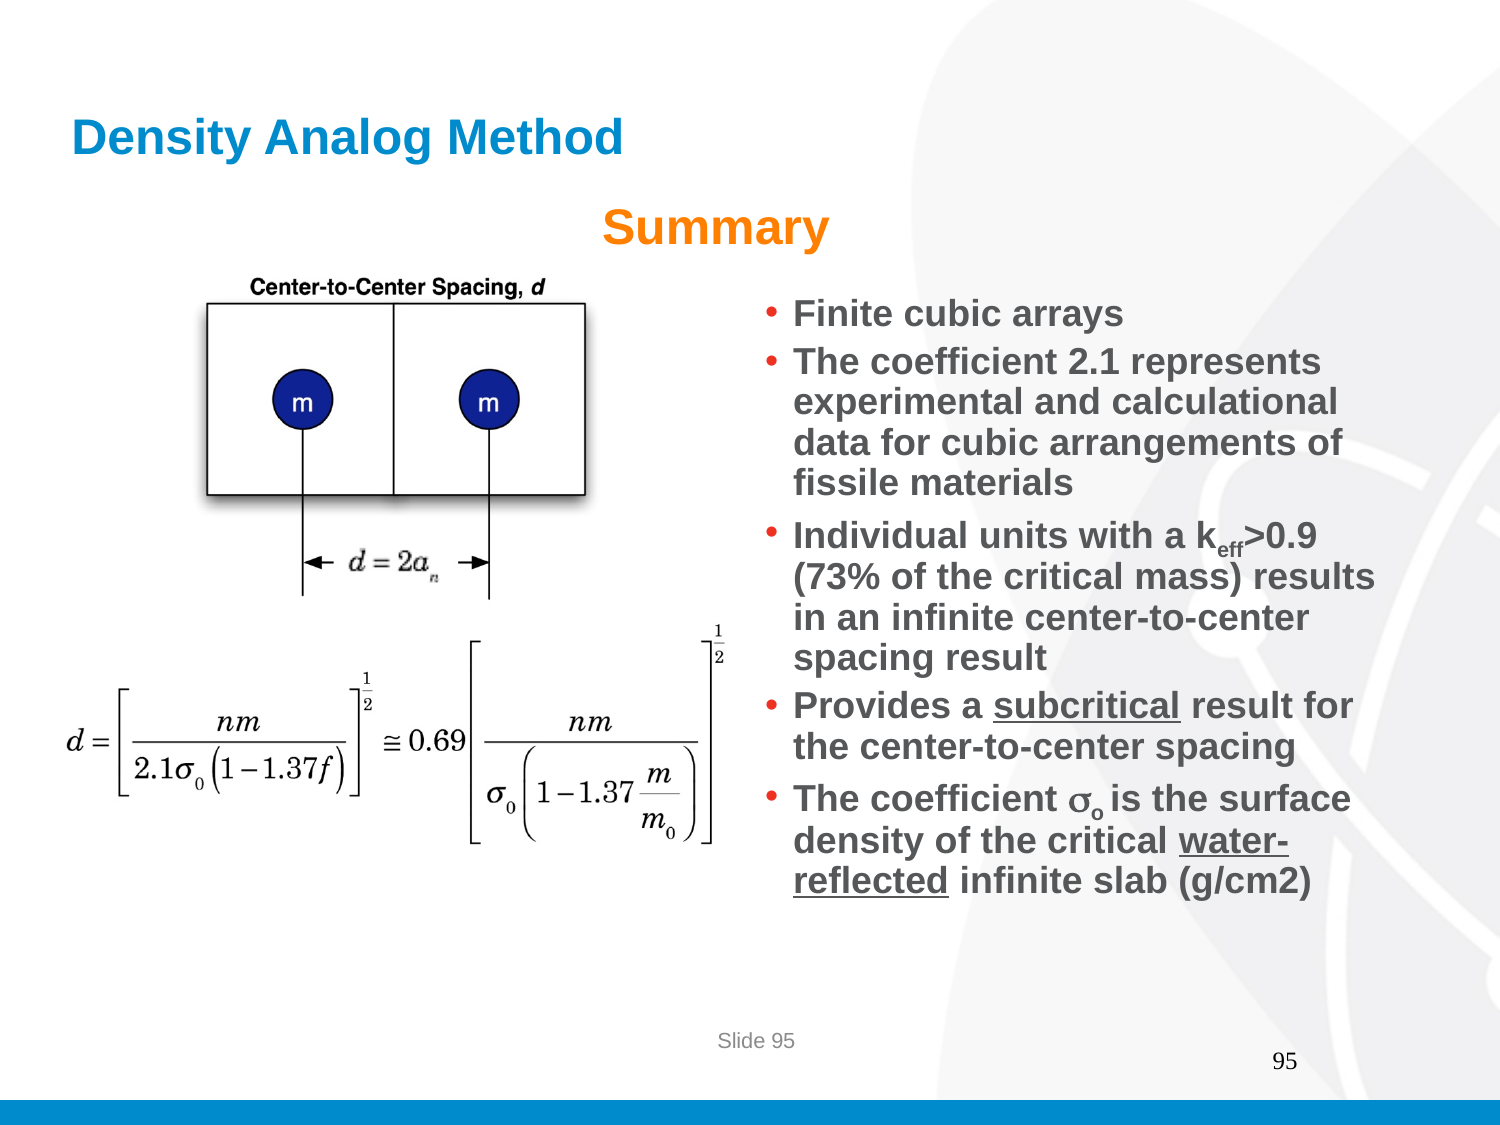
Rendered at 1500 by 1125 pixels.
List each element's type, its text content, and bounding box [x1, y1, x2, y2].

list Finite cubic arrays The coefficient 2.1 represents experimental and calculational data for cubic arrangements of fissile materials Individual units with a keff>0.9 (73% of the critical mass) results in an infinite center-to-center spacing result Provides a subcritical result for the center-to-center spacing The coefficient so is the surface density of the critical water-reflected infinite slab (g/cm2) [750, 286, 1422, 963]
title Density Analog Method [56, 102, 1426, 165]
text_box Summary [587, 187, 875, 263]
text_box 95 [1257, 1037, 1425, 1113]
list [43, 255, 751, 869]
slide_number Slide 95 [673, 1011, 811, 1068]
picture [0, 0, 1500, 1099]
